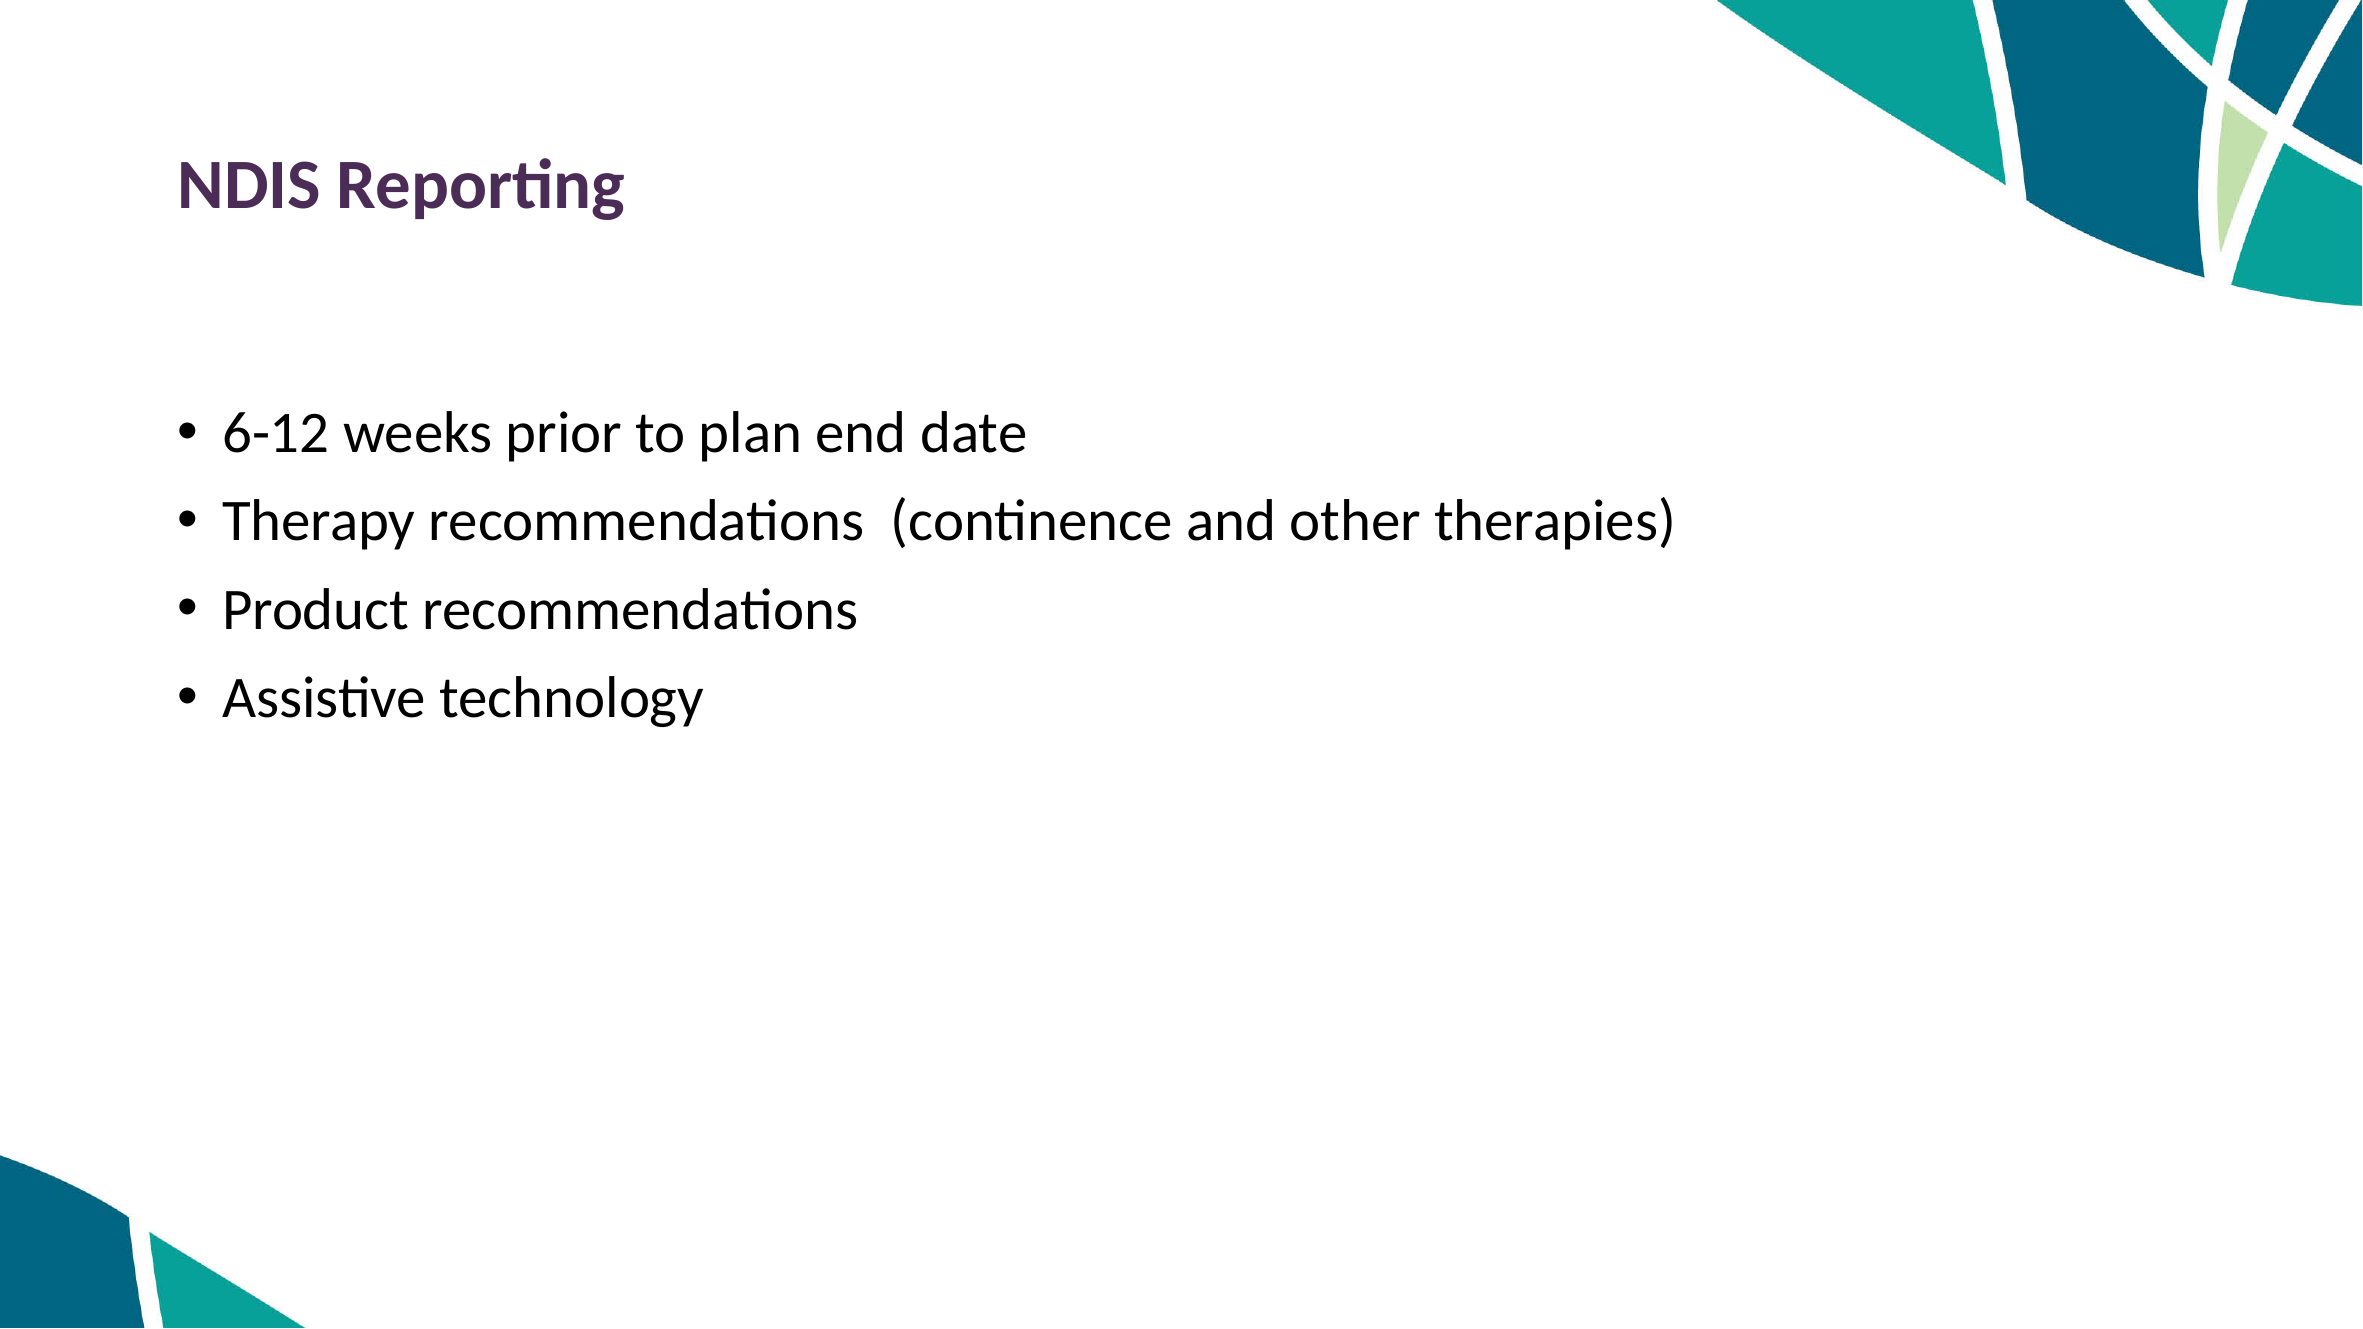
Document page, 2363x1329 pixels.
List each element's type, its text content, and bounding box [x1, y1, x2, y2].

title NDIS Reporting [162, 139, 2201, 312]
list 6-12 weeks prior to plan end date Therapy recommendations (continence and other therapies) Product recommendations Assistive technology [162, 393, 2201, 1172]
picture [0, 0, 2363, 1328]
